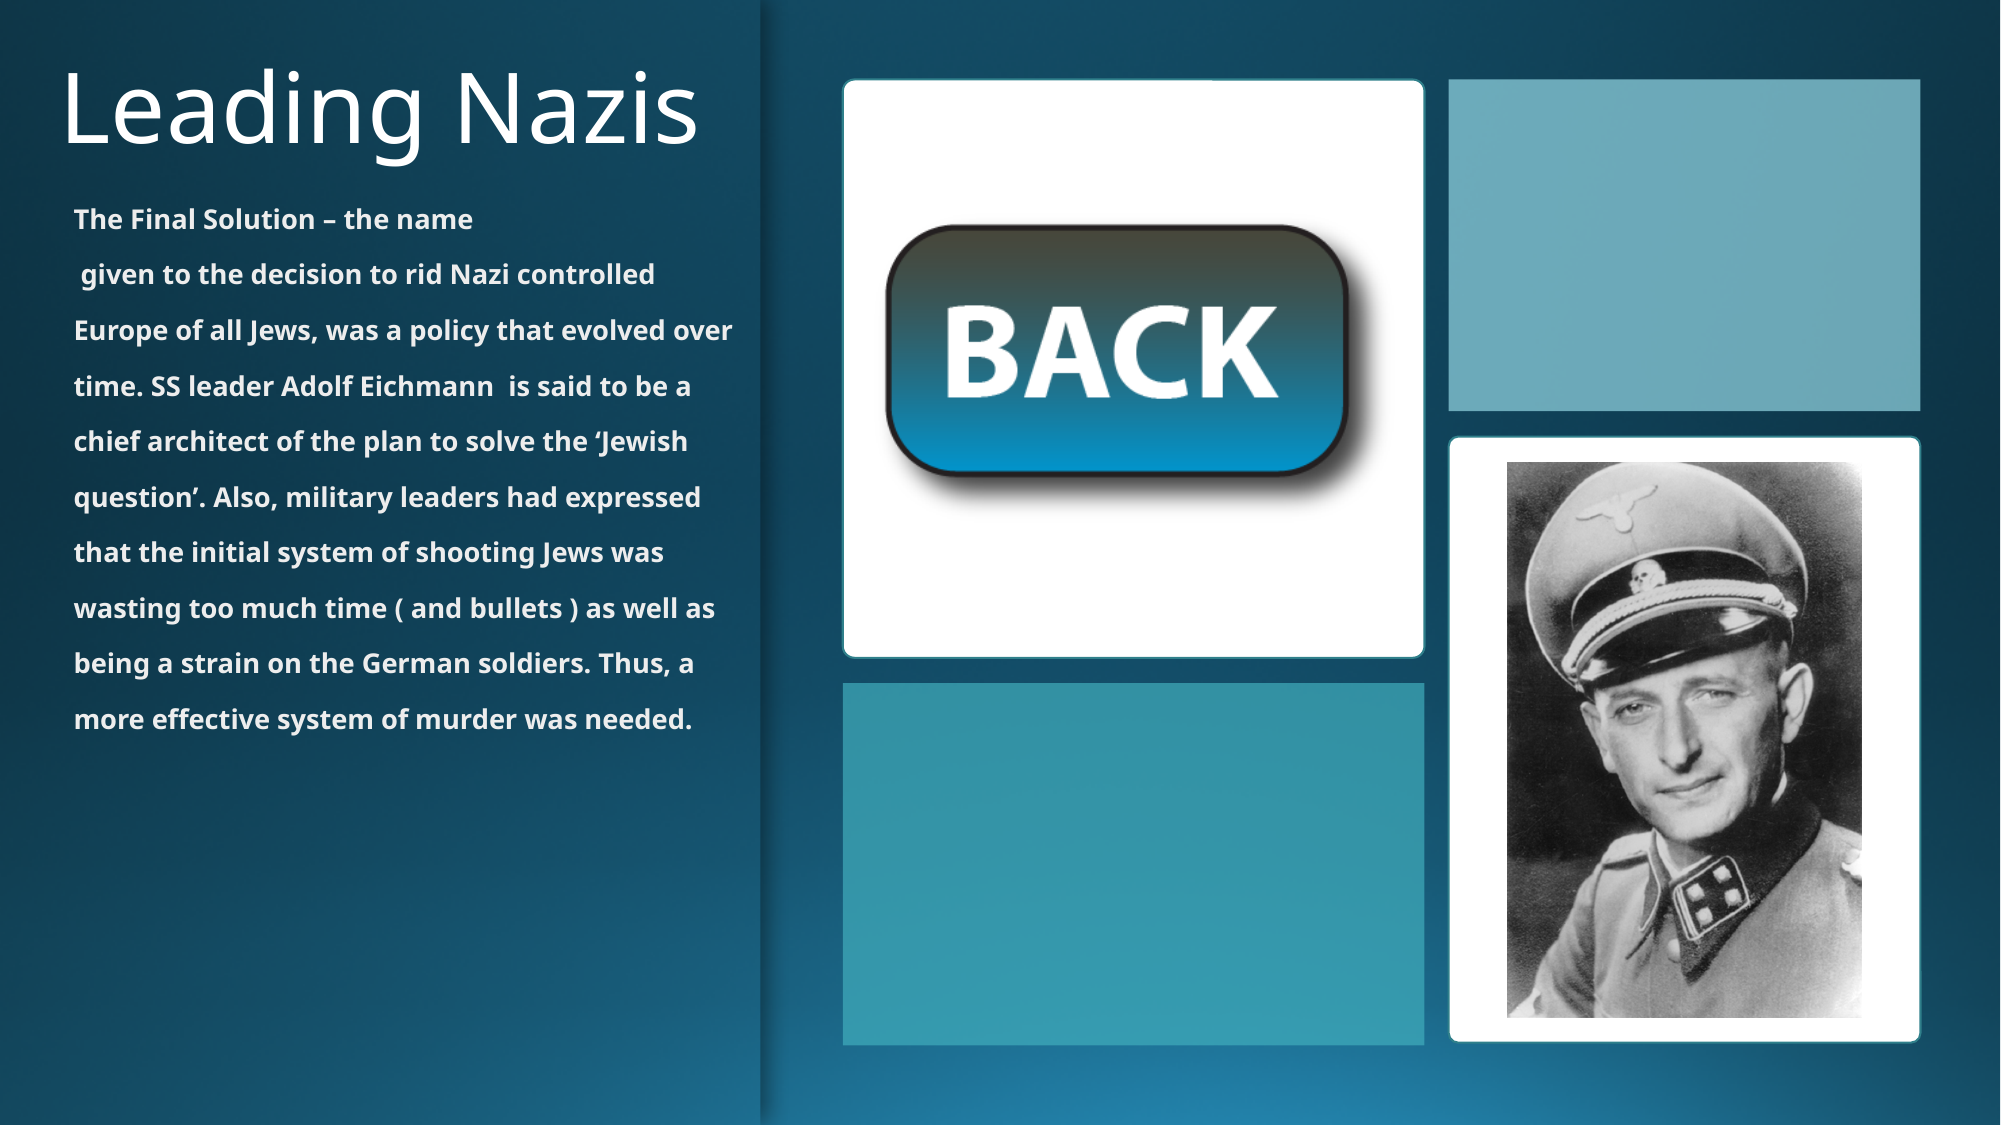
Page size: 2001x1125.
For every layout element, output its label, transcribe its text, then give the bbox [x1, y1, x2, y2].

title Leading Nazis [40, 3, 721, 221]
picture [761, 0, 2001, 1125]
text_box [842, 682, 1426, 1046]
text_box [0, 0, 761, 1125]
text_box The Final Solution – the name given to the decision to rid Nazi controlled Europe of all Jews, was a policy that evolved over time. SS leader Adolf Eichmann is said to be a chief architect of the plan to solve the ‘Jewish question’. Also, military leaders had expressed that the initial system of shooting Jews was wasting too much time ( and bullets ) as well as being a strain on the German soldiers. Thus, a more effective system of murder was needed. [58, 171, 761, 886]
text_box [1447, 435, 1922, 1044]
text_box [1448, 78, 1921, 412]
text_box [841, 78, 1426, 659]
